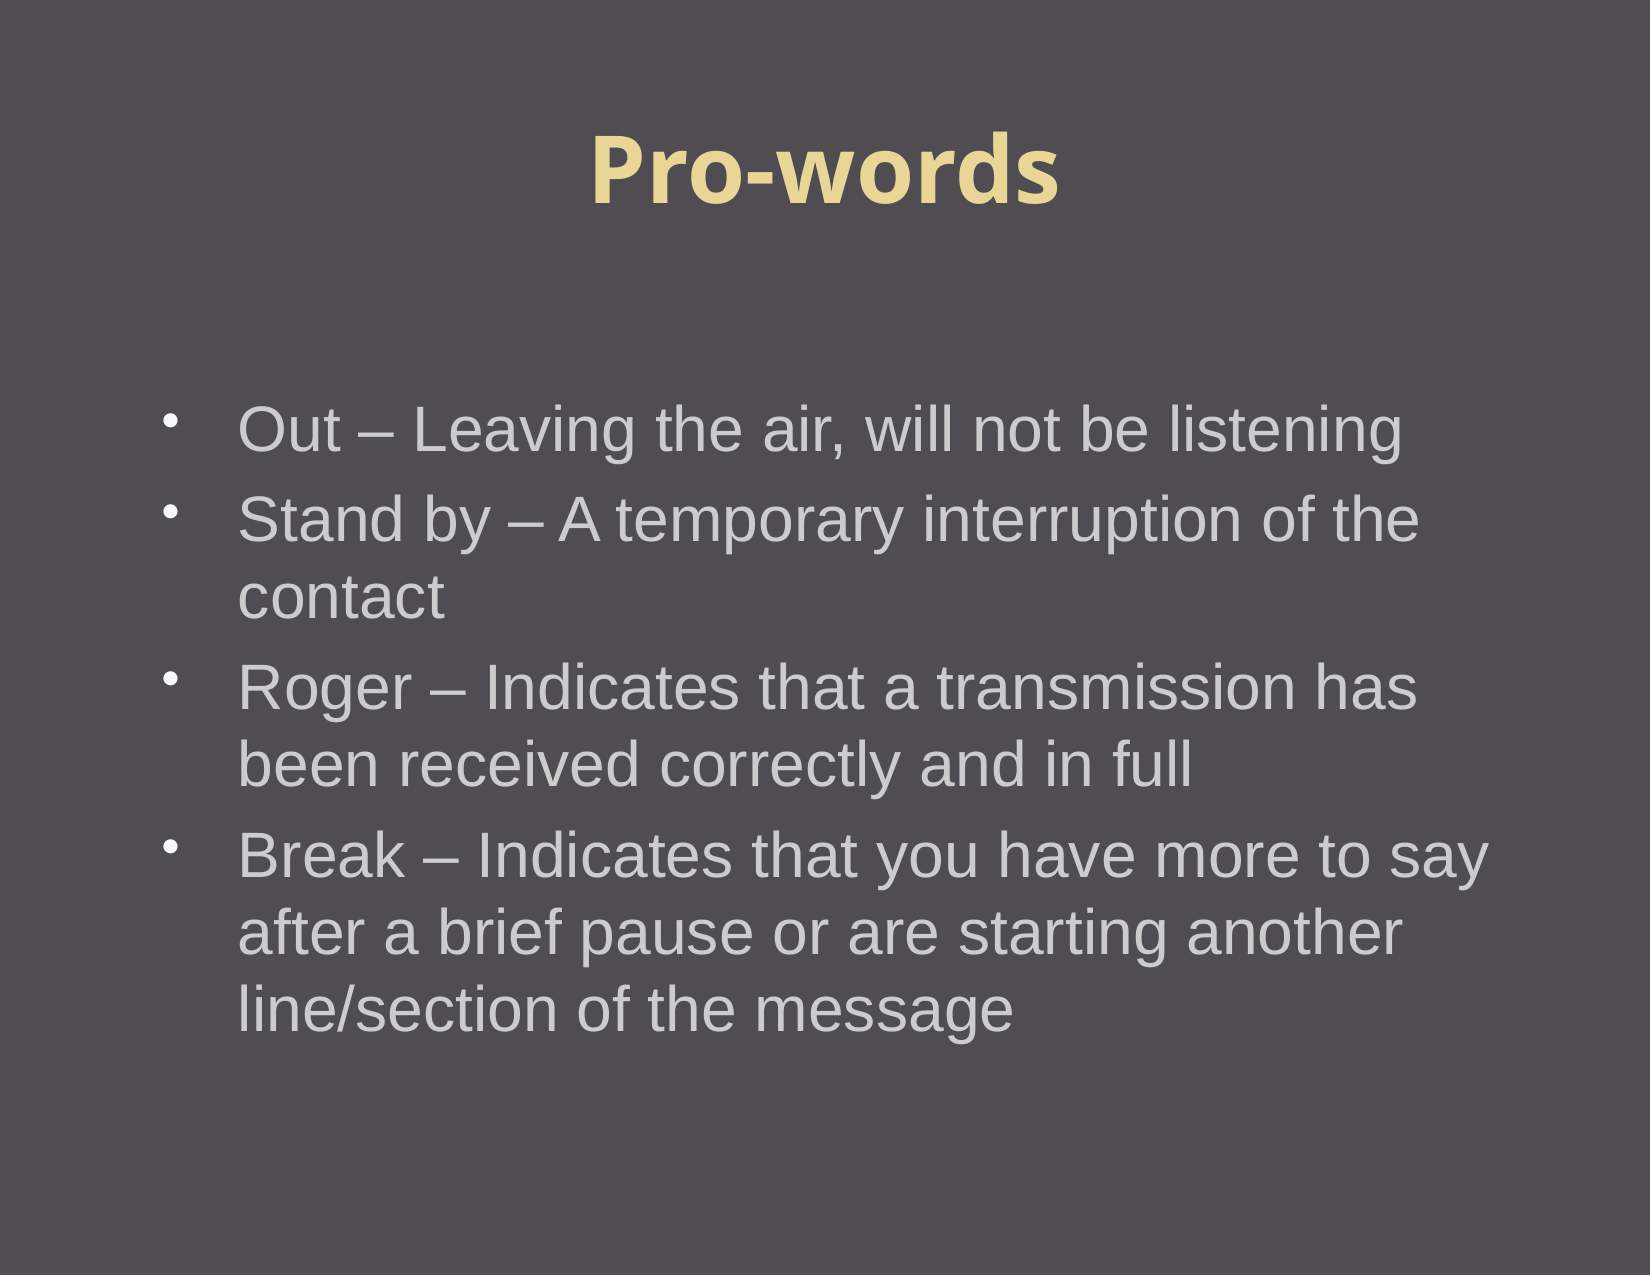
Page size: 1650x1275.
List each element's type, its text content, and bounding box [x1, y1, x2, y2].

text_box Pro-words [120, 65, 1530, 272]
text_box Out – Leaving the air, will not be listening Stand by – A temporary interruption of the contact Roger – Indicates that a transmission has been received correctly and in full Break – Indicates that you have more to say after a brief pause or are starting another line/section of the message [138, 271, 1575, 1153]
